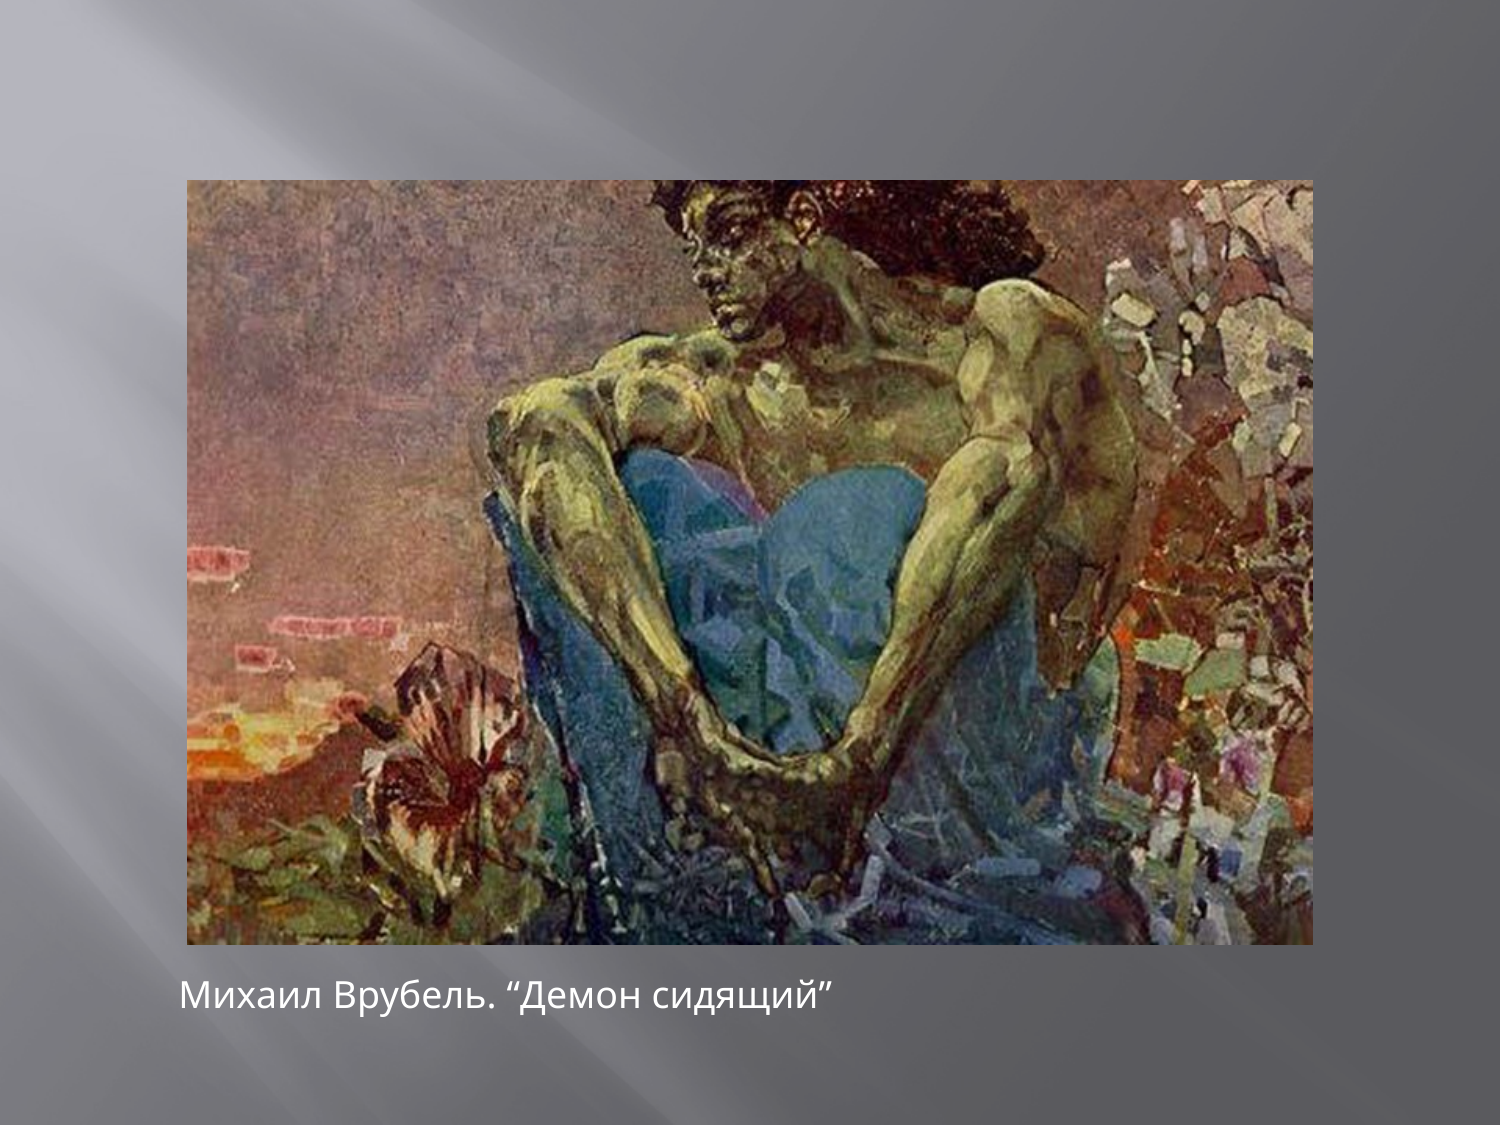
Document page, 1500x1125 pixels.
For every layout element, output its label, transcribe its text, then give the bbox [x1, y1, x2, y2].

picture [187, 180, 1313, 945]
text_box Михаил Врубель. “Демон сидящий” [163, 964, 847, 1024]
